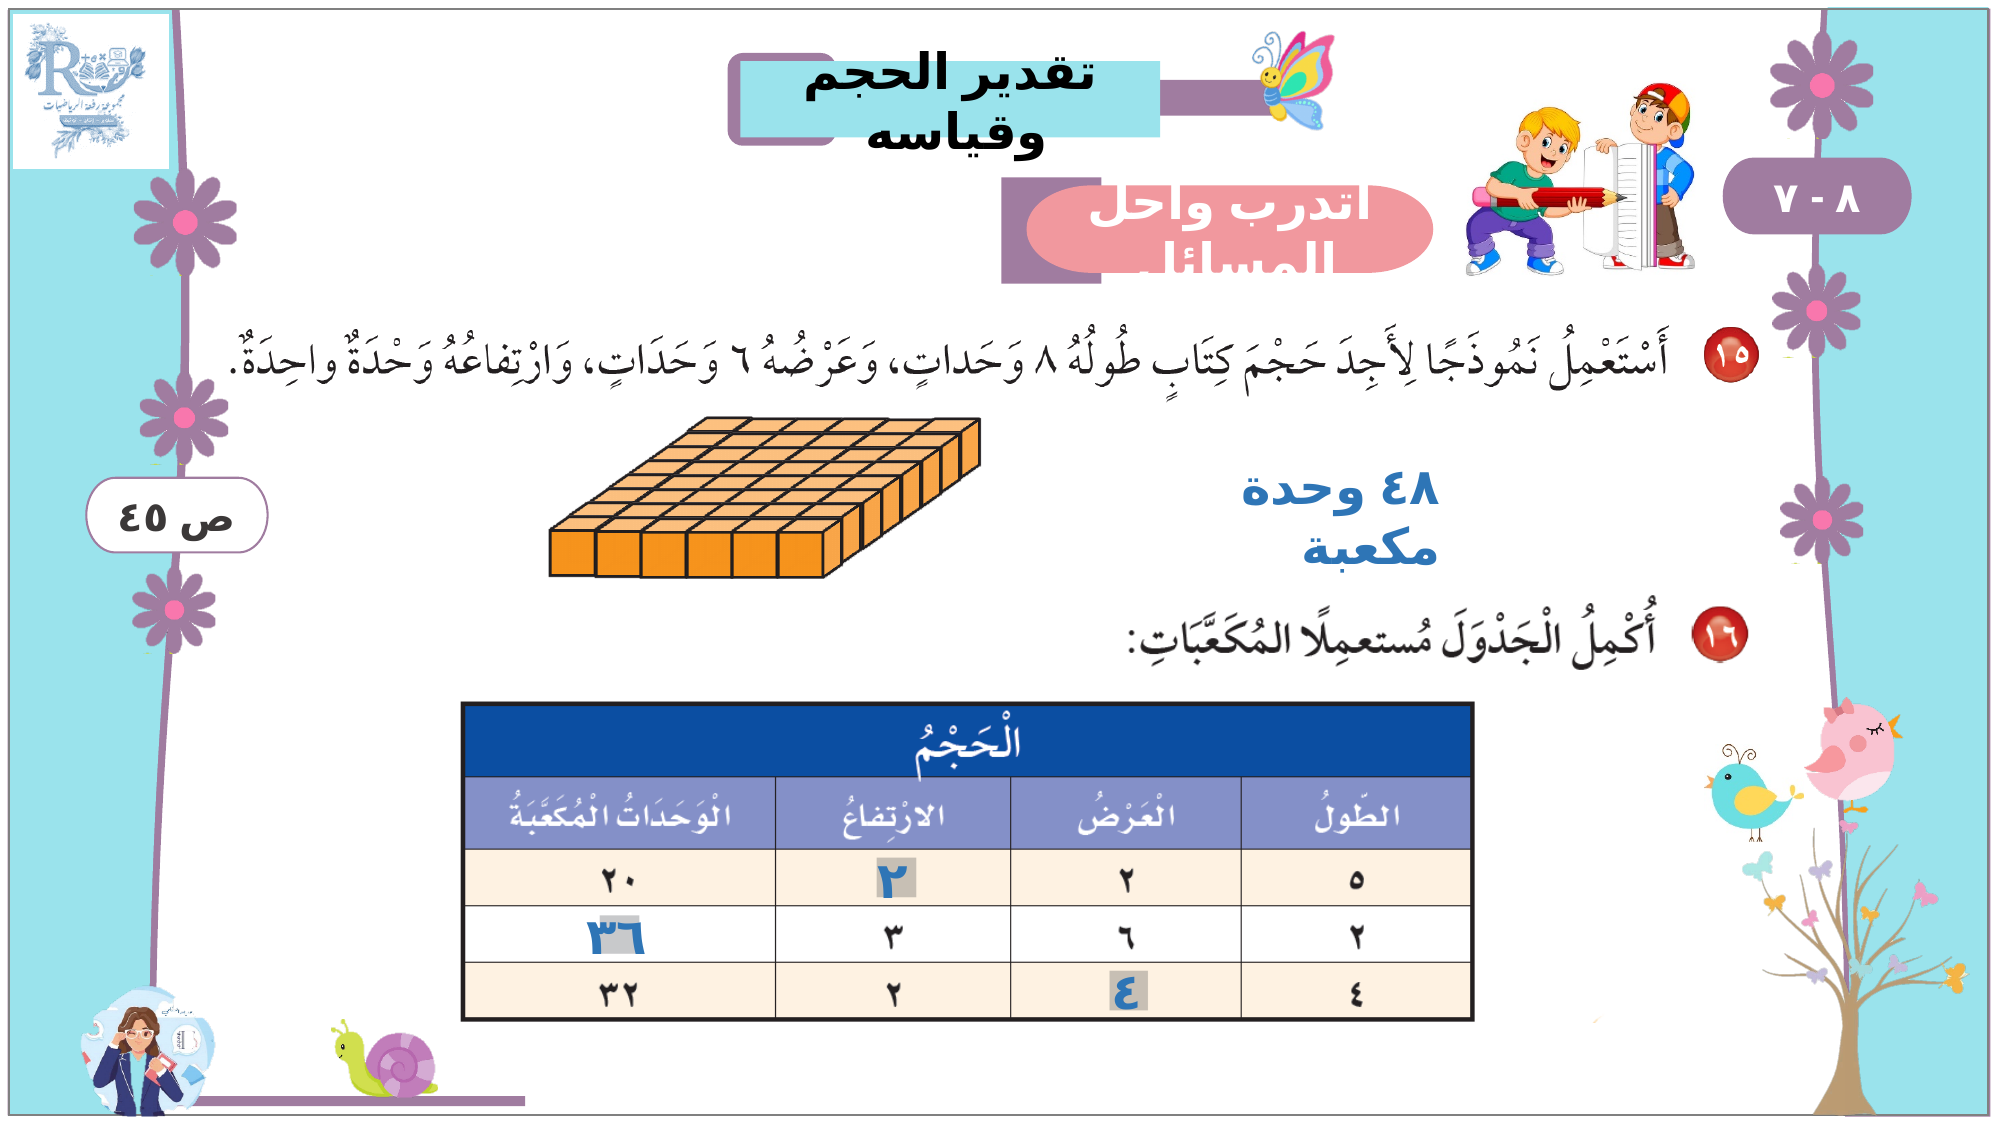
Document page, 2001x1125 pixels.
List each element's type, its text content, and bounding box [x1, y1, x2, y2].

text_box ص ٤٥ [85, 476, 269, 554]
picture [73, 977, 222, 1125]
picture [546, 414, 983, 581]
text_box [1000, 176, 1102, 285]
text_box [8, 8, 1989, 1116]
text_box تقدير الحجم وقياسه [739, 60, 1161, 138]
picture [1464, 81, 1696, 277]
text_box ٤٨ وحدة مكعبة [1137, 447, 1456, 583]
picture [1770, 31, 1874, 139]
picture [1233, 9, 1359, 138]
picture [139, 264, 1861, 465]
picture [13, 14, 237, 276]
text_box ٤ [1106, 1023, 1157, 1027]
picture [132, 566, 216, 654]
text_box ٨ - ٧ [1722, 157, 1912, 235]
picture [331, 593, 1981, 1116]
text_box أتدرب وأحل المسائل [1025, 184, 1435, 274]
picture [1780, 476, 1864, 564]
